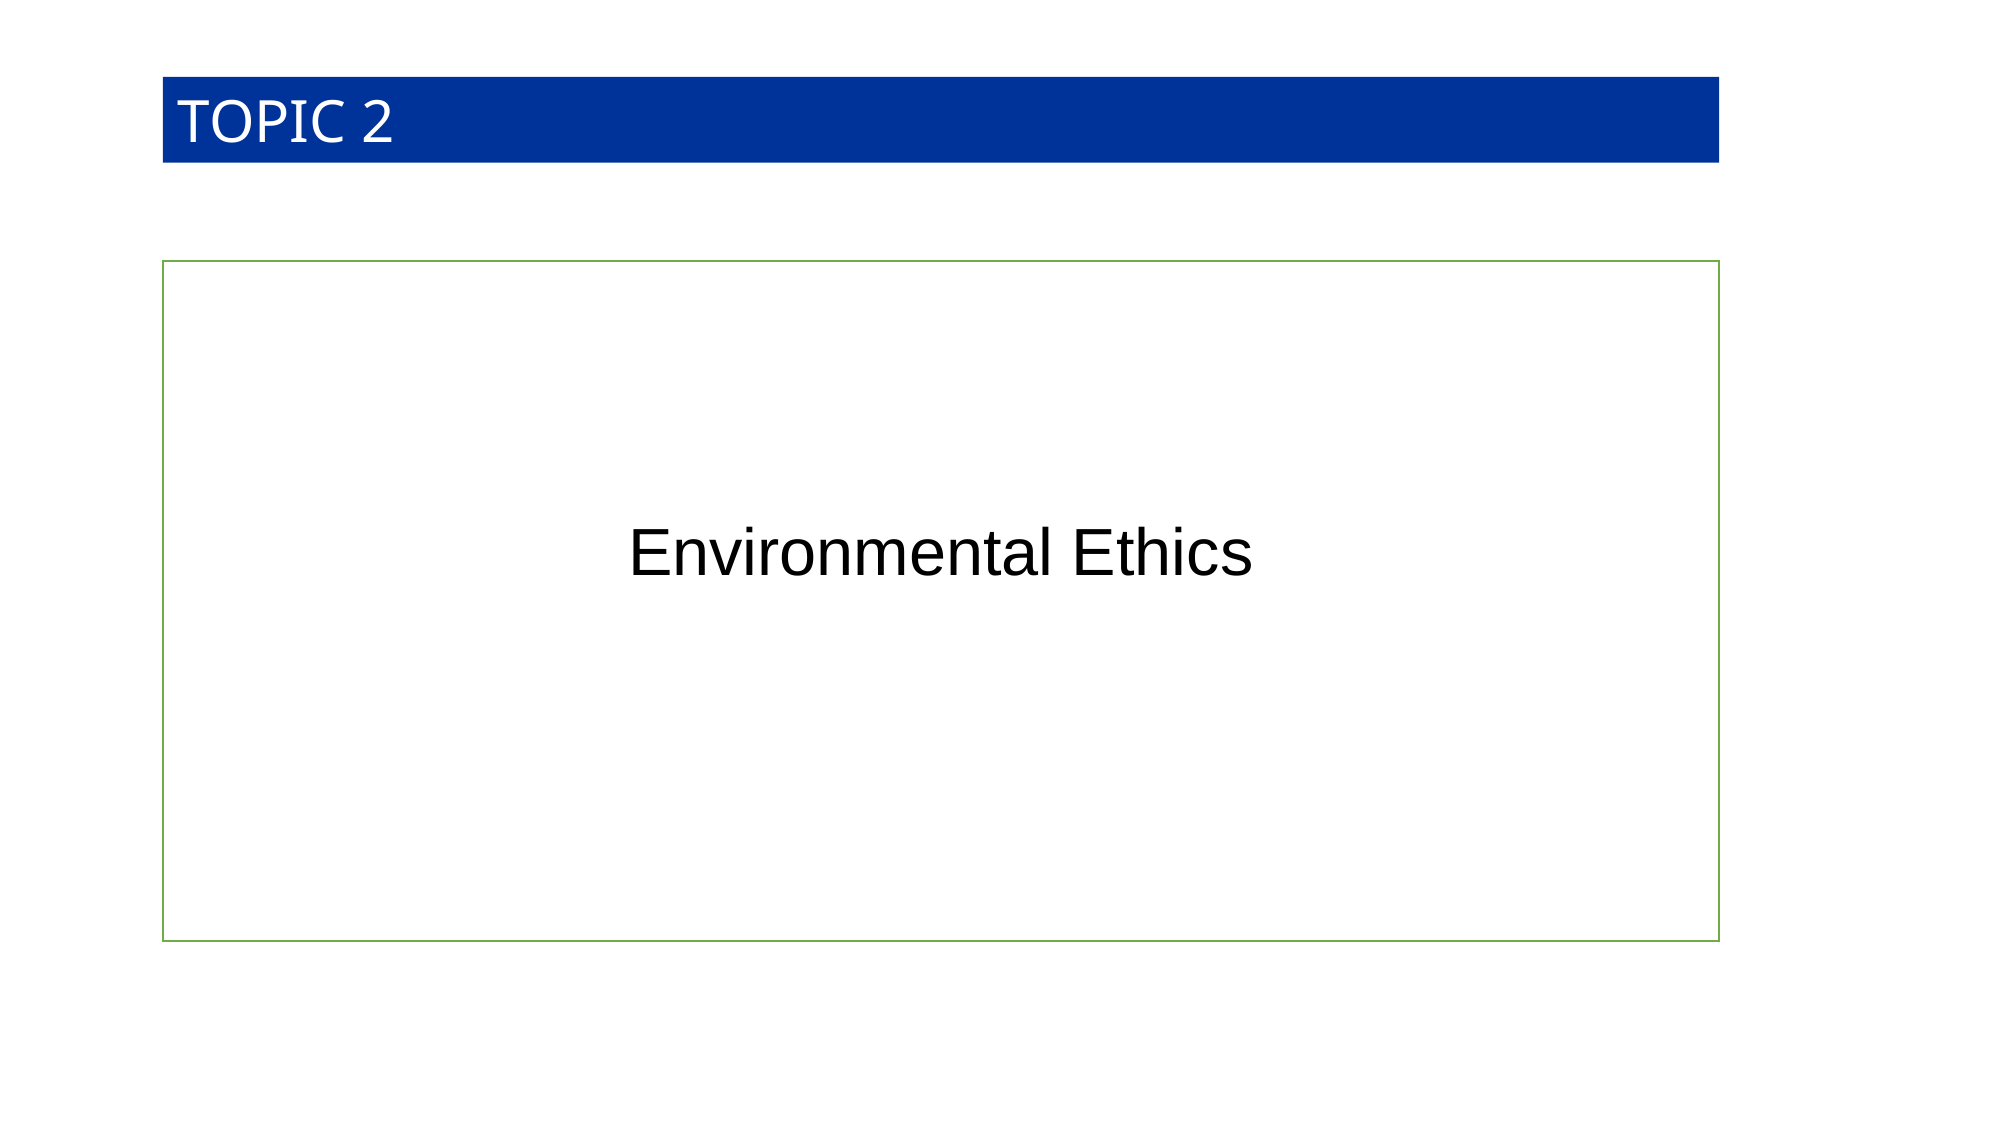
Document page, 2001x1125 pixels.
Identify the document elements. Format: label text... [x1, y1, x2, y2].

text_box TOPIC 2 [162, 76, 1720, 163]
text_box Environmental Ethics [162, 261, 1720, 942]
